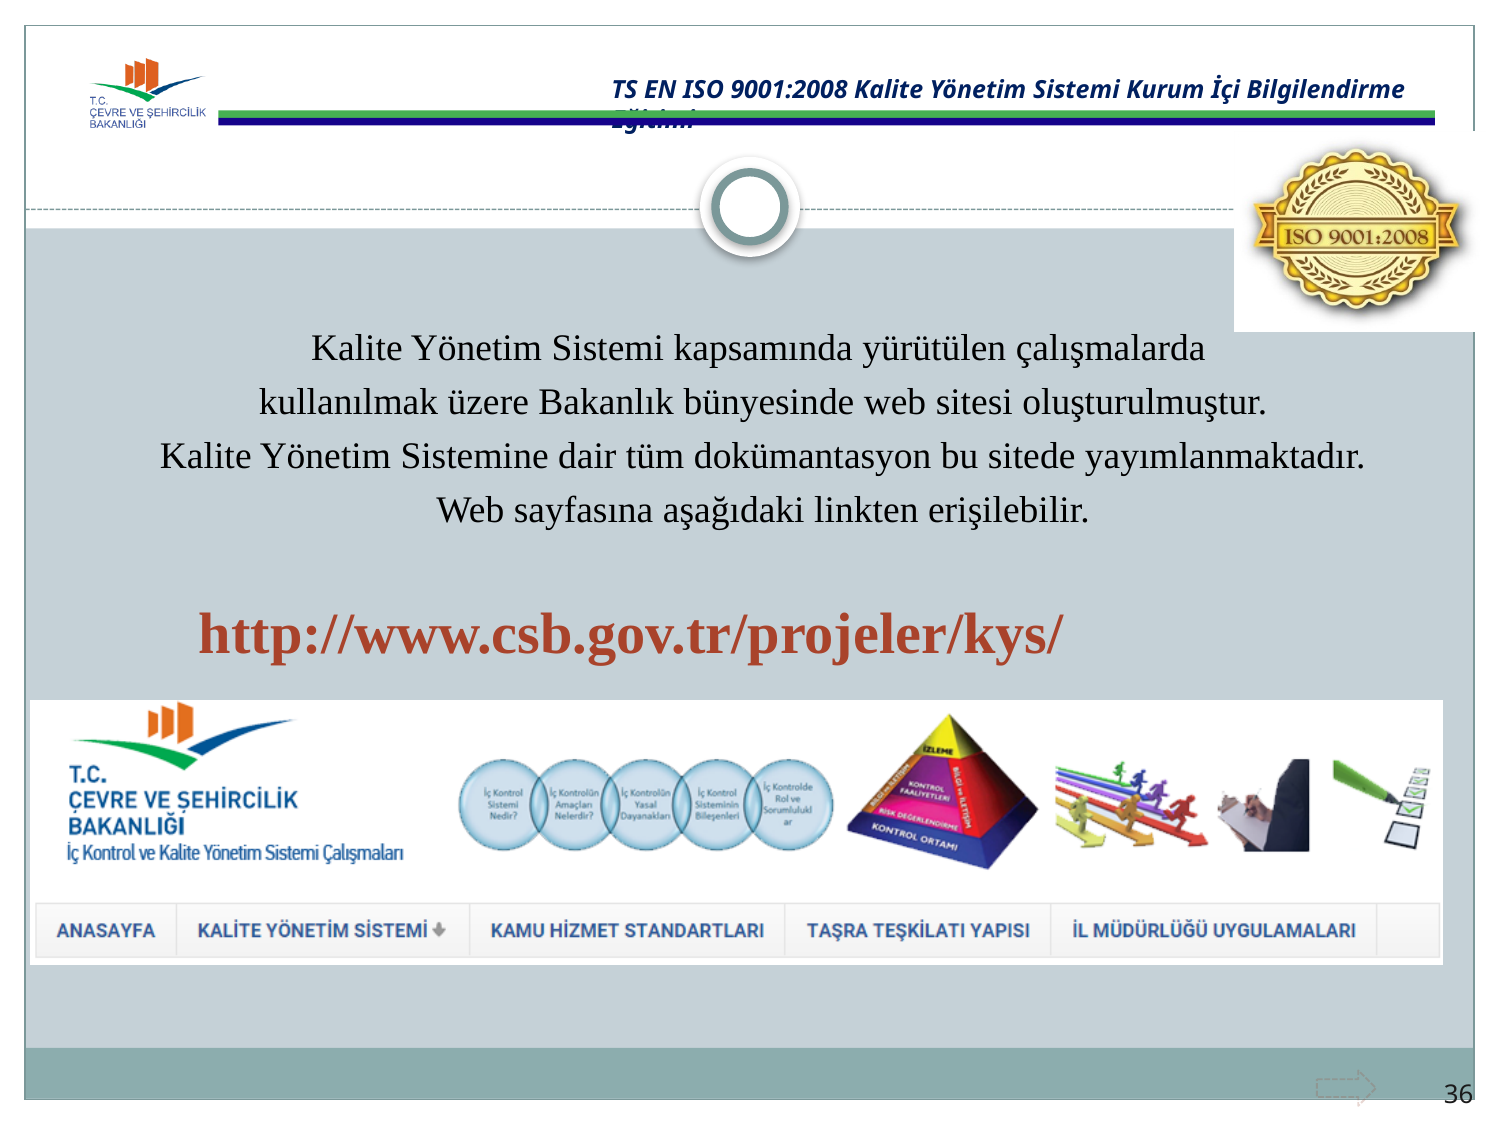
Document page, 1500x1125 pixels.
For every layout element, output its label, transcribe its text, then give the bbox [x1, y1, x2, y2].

text_box [1315, 1069, 1377, 1107]
text_box Kalite Yönetim Sistemi kapsamında yürütülen çalışmalarda kullanılmak üzere Bakanlık bünyesinde web sitesi oluşturulmuştur. Kalite Yönetim Sistemine dair tüm dokümantasyon bu sitede yayımlanmaktadır. Web sayfasına aşağıdaki linkten erişilebilir. http://www.csb.gov.tr/projeler/kys/ [74, 160, 1446, 701]
picture [1234, 131, 1486, 332]
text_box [88, 57, 1448, 133]
picture [30, 700, 1443, 966]
slide_number 36 [1423, 1070, 1495, 1121]
